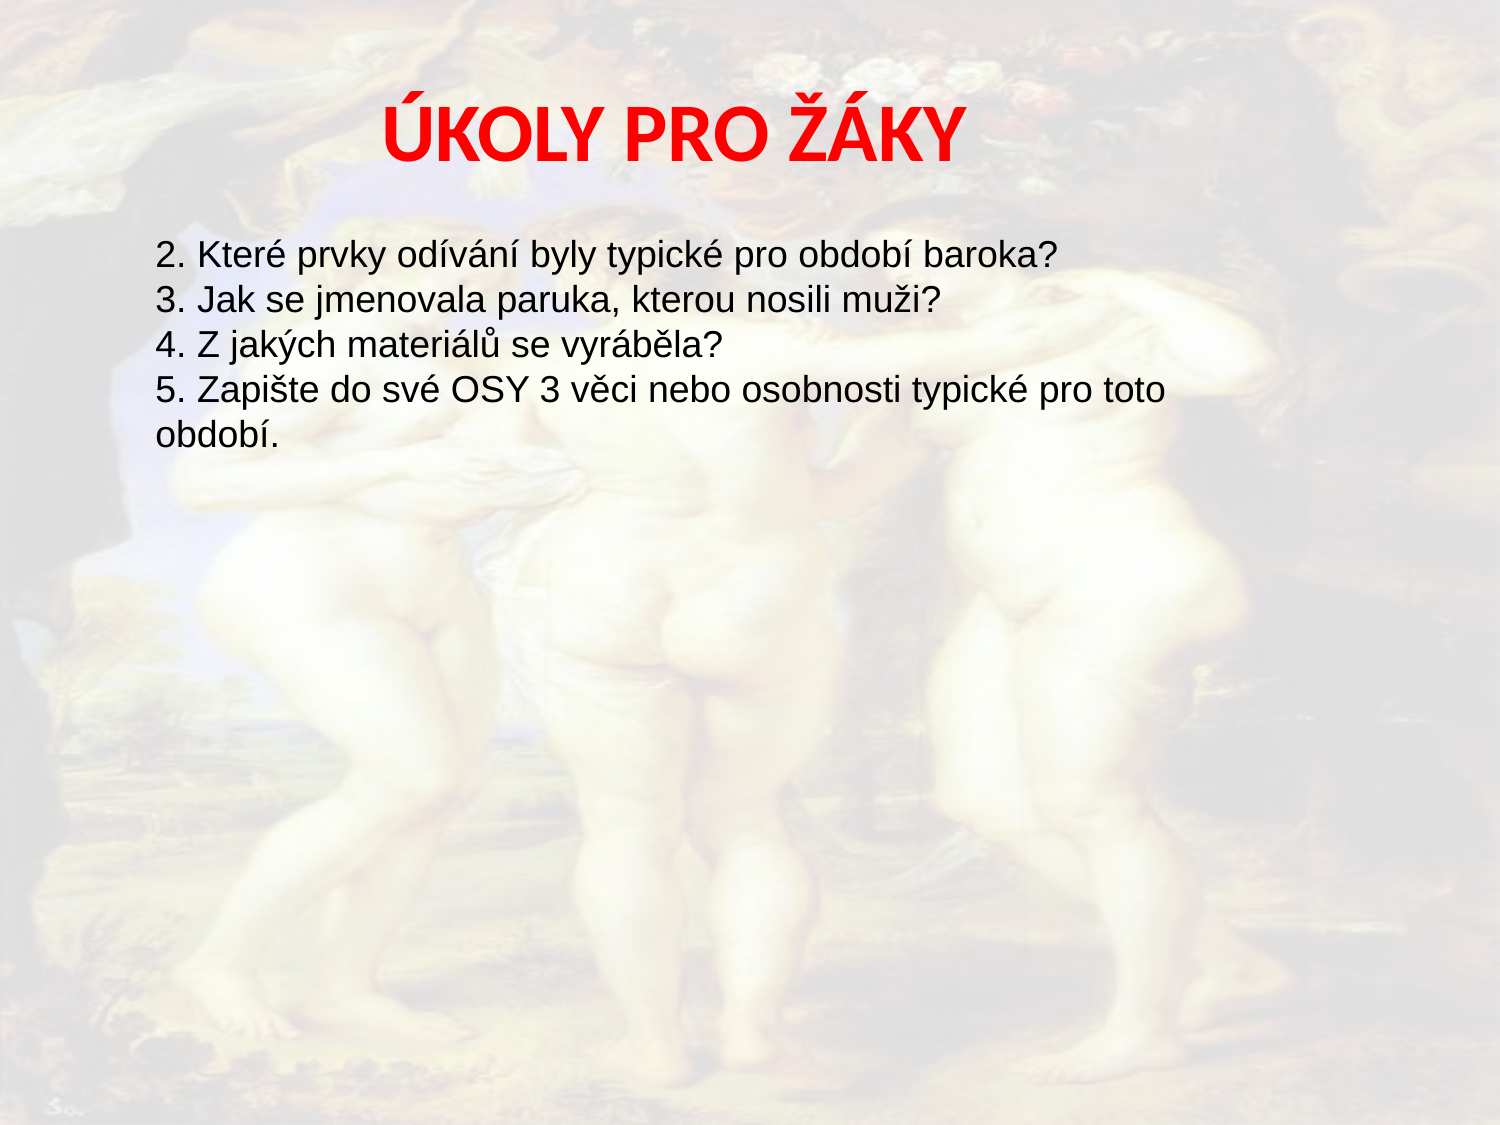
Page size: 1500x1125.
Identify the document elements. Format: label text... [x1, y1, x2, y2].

text_box ÚKOLY PRO ŽÁKY [366, 70, 983, 186]
text_box 2. Které prvky odívání byly typické pro období baroka? 3. Jak se jmenovala paruka, kterou nosili muži? 4. Z jakých materiálů se vyráběla? 5. Zapište do své OSY 3 věci nebo osobnosti typické pro toto období. [140, 222, 1301, 553]
